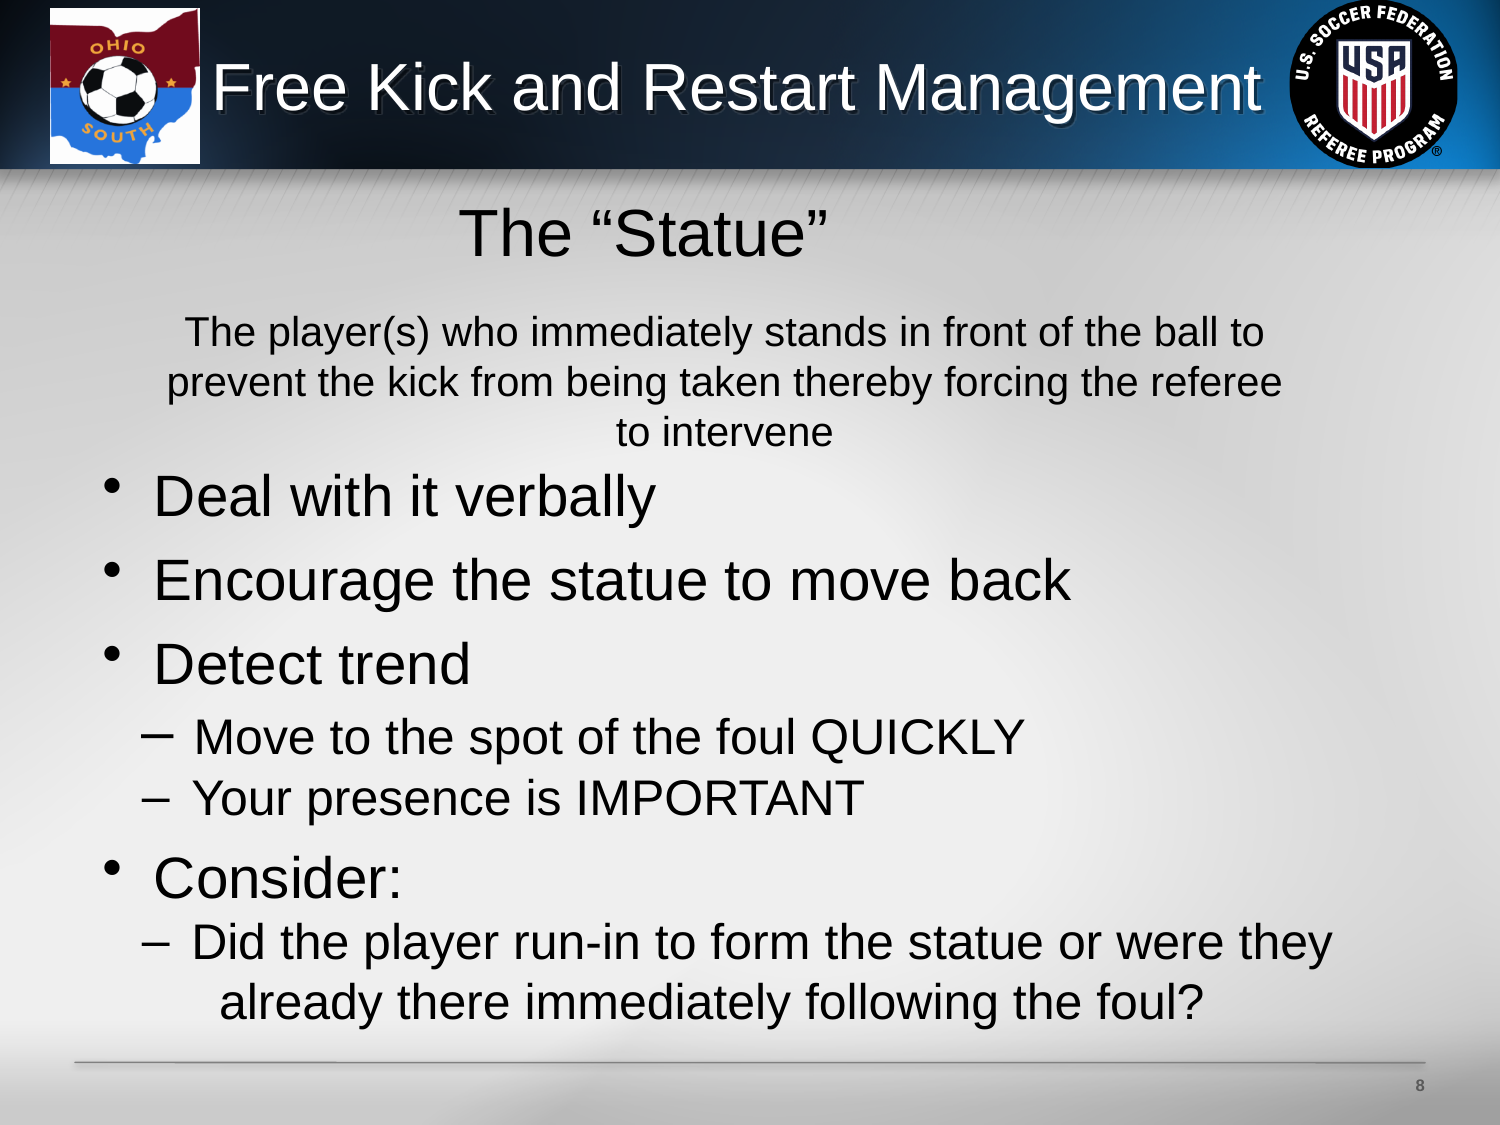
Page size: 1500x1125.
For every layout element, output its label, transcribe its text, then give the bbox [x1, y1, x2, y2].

text_box The player(s) who immediately stands in front of the ball to prevent the kick from being taken thereby forcing the referee to intervene [150, 297, 1300, 450]
title Free Kick and Restart Management [203, 12, 1284, 155]
picture [0, 0, 1500, 1125]
text_box The “Statue” [443, 197, 957, 277]
text_box Deal with it verbally Encourage the statue to move back Detect trend Move to the spot of the foul QUICKLY Your presence is IMPORTANT Consider: Did the player run-in to form the statue or were they already there immediately following the foul? [87, 450, 1425, 1038]
